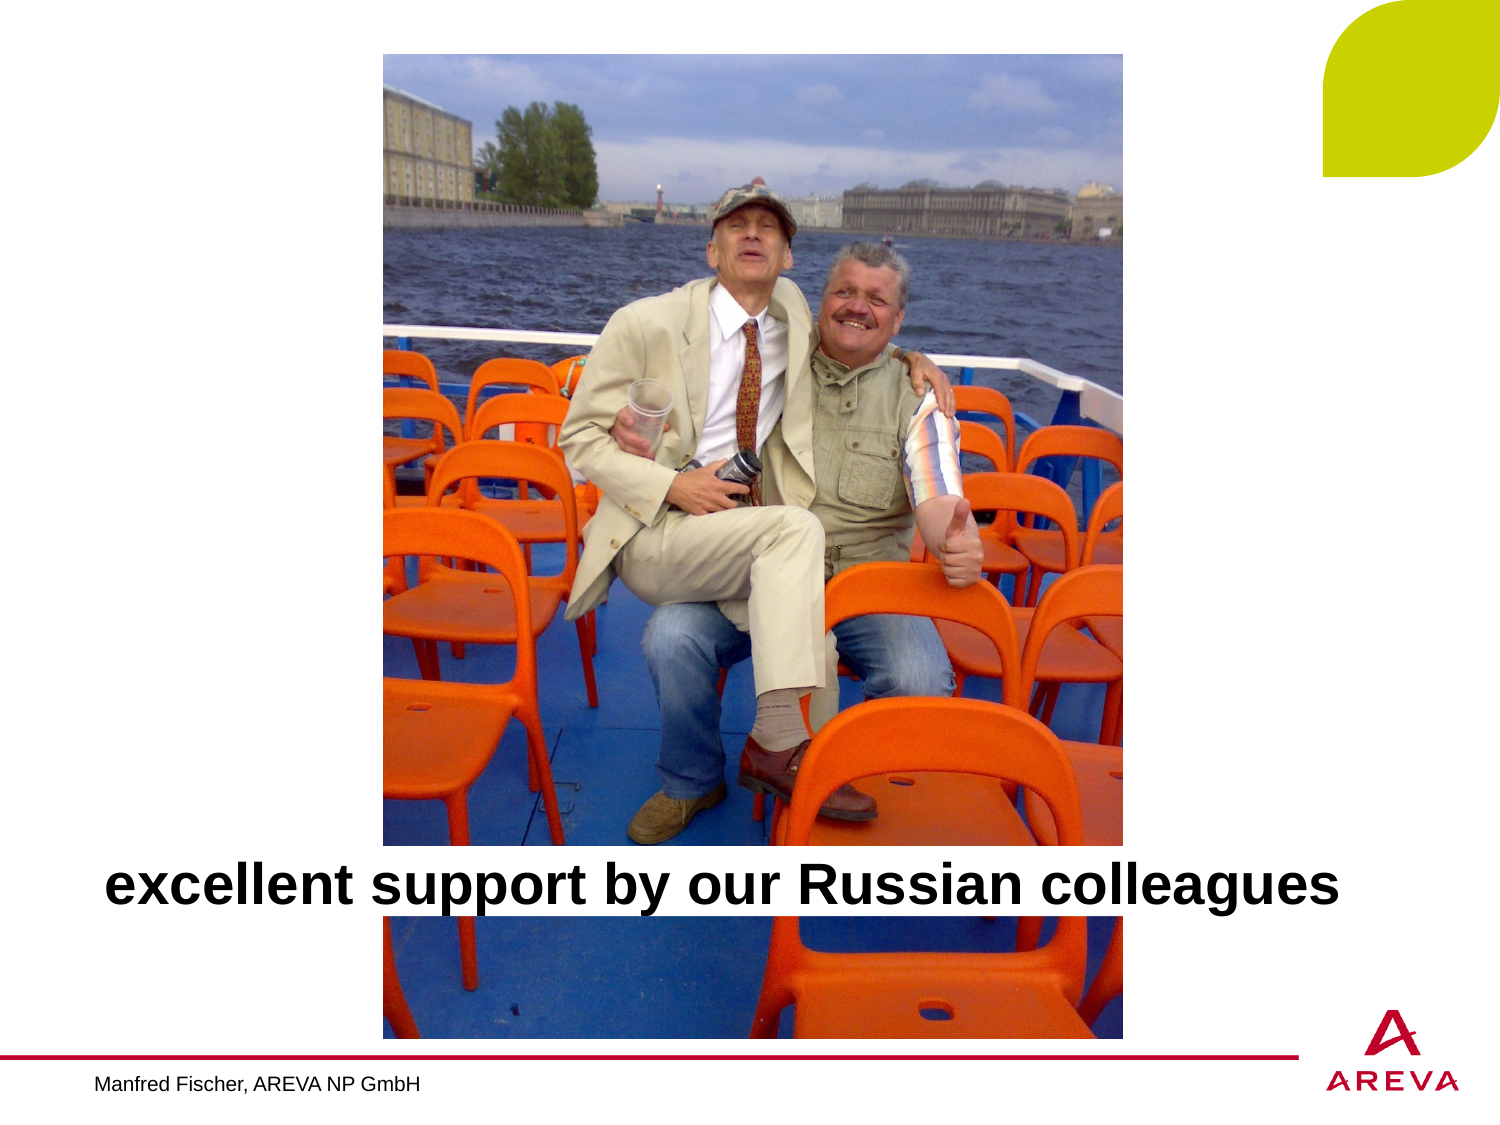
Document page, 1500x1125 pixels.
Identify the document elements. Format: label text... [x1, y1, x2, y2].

text_box excellent support by our Russian colleagues [1127, 846, 1436, 917]
text_box excellent support by our Russian colleagues [88, 846, 378, 917]
picture [0, 1055, 1299, 1060]
picture [383, 54, 1123, 1040]
footer Manfred Fischer, AREVA NP GmbH [94, 1070, 1098, 1115]
picture [1326, 1010, 1462, 1092]
